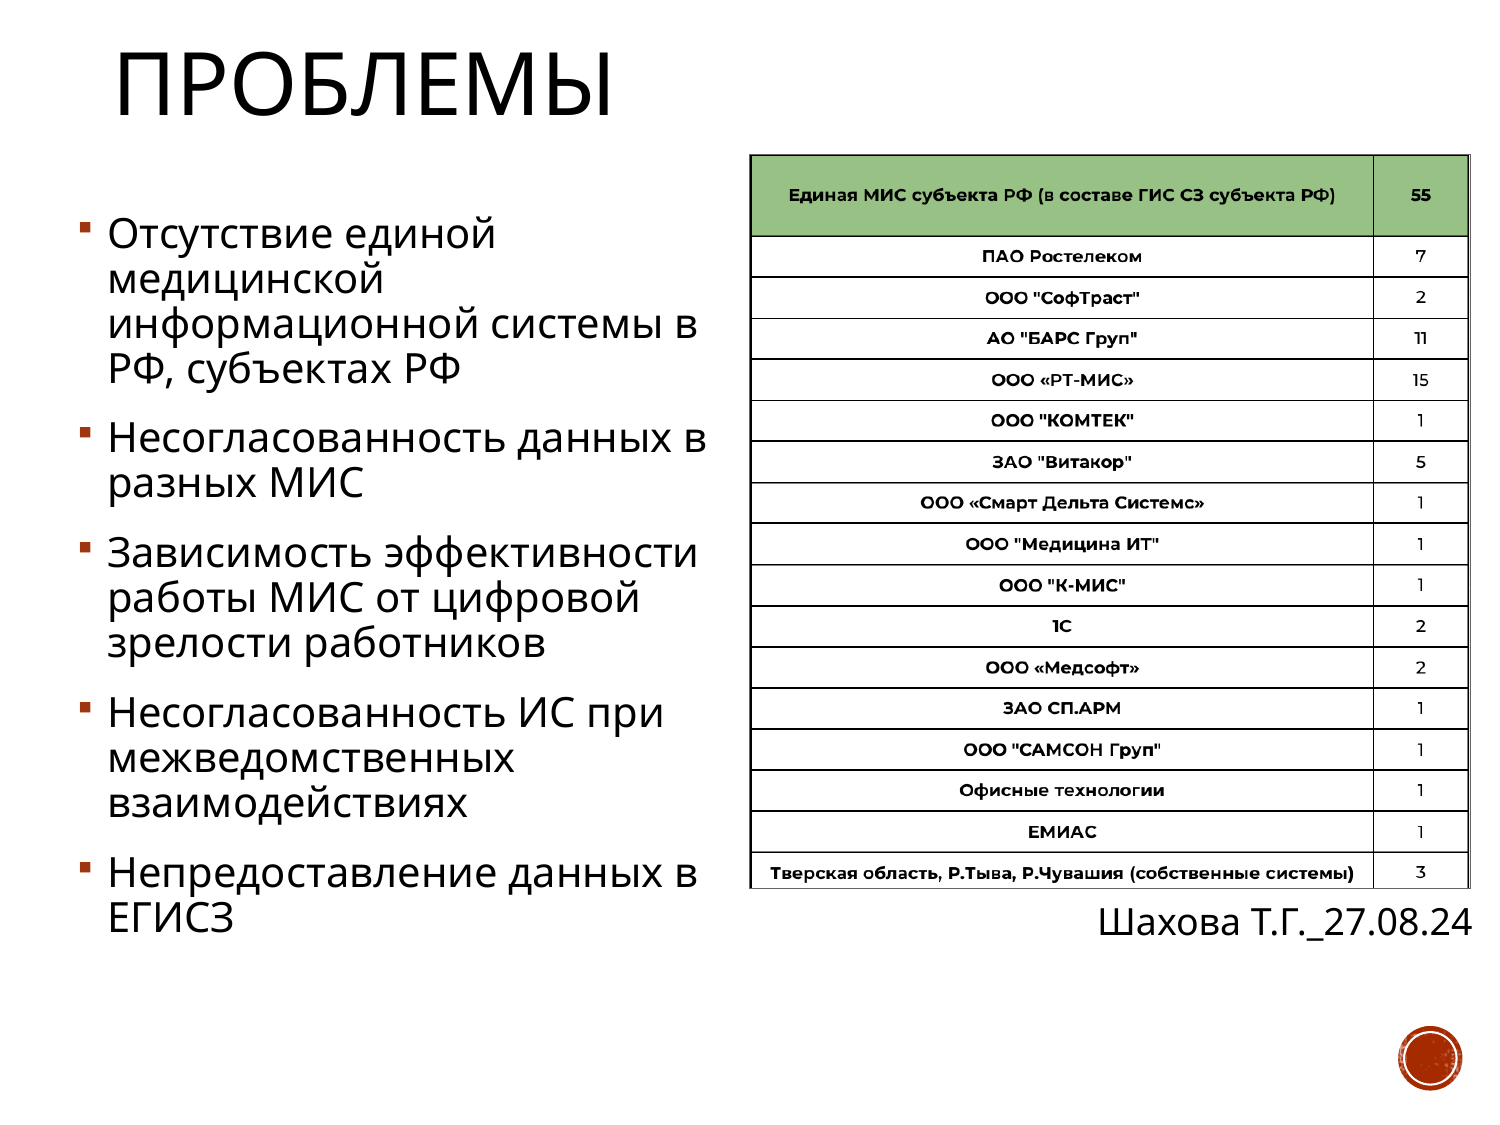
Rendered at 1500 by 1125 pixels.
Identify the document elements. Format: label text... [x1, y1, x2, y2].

list Отсутствие единой медицинской информационной системы в РФ, субъектах РФ Несогласованность данных в разных МИС Зависимость эффективности работы МИС от цифровой зрелости работников Несогласованность ИС при межведомственных взаимодействиях Непредоставление данных в ЕГИСЗ [62, 204, 750, 1013]
text_box Шахова Т.Г._27.08.24 [1082, 890, 1500, 950]
picture [750, 155, 1470, 888]
title проблемы [97, 6, 1373, 169]
slide_number [1391, 1028, 1471, 1089]
